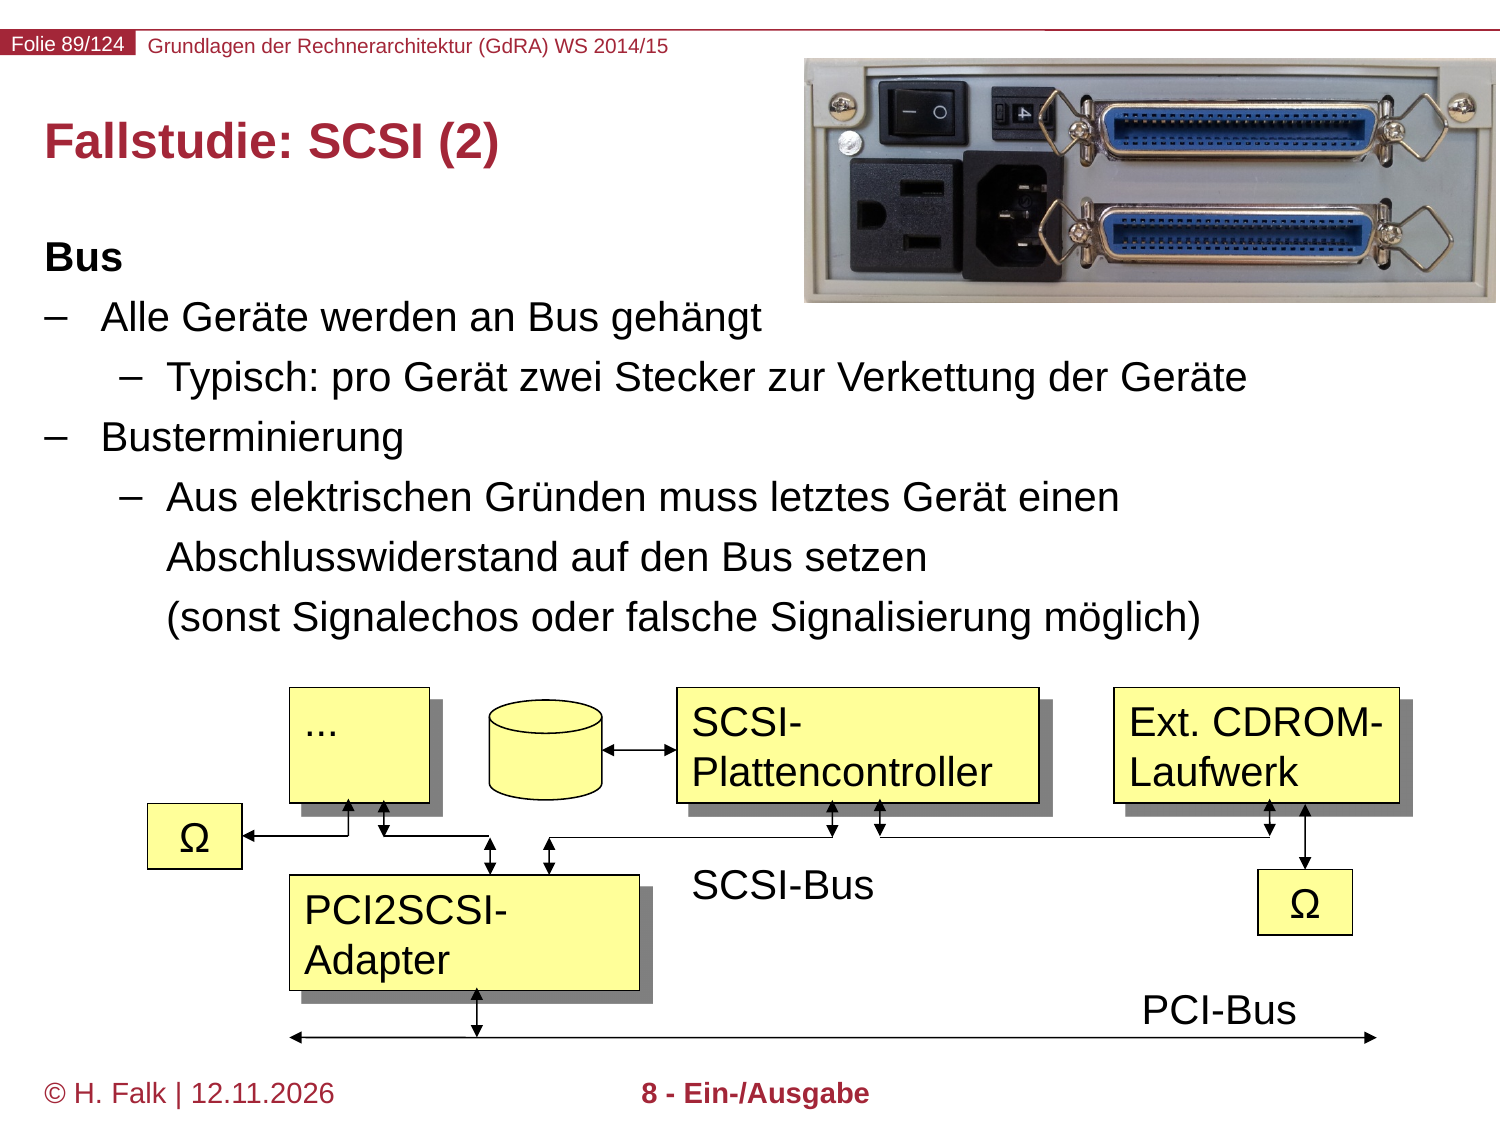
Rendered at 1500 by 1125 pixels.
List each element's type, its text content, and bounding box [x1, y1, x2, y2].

text_box PCI-Bus [1126, 975, 1327, 1041]
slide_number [29, 1066, 301, 1125]
text_box [1263, 798, 1276, 837]
footer 8 - Ein-/Ausgabe [301, 1066, 1211, 1125]
text_box SCSI-Plattencontroller [676, 687, 1040, 803]
text_box [377, 799, 391, 836]
text_box ... [289, 687, 430, 803]
text_box [826, 799, 839, 837]
text_box [342, 798, 355, 837]
text_box [542, 841, 556, 875]
text_box [489, 699, 602, 800]
text_box SCSI-Bus [676, 849, 915, 916]
text_box Ω [1257, 869, 1353, 935]
text_box [1327, 1031, 1377, 1044]
title Fallstudie: SCSI (2) [29, 90, 799, 198]
text_box [289, 1031, 476, 1044]
text_box PCI2SCSI-Adapter [289, 874, 640, 991]
text_box Ω [147, 803, 242, 869]
text_box [483, 837, 497, 875]
text_box [873, 798, 887, 837]
text_box Ext. CDROM-Laufwerk [1114, 687, 1400, 803]
list Bus Alle Geräte werden an Bus gehängt Typisch: pro Gerät zwei Stecker zur Verkettung der Geräte Busterminierung Aus elektrischen Gründen muss letztes Gerät einen Abschlusswiderstand auf den Bus setzen (sonst Signalechos oder falsche Signalisierung möglich) [29, 227, 1471, 1047]
text_box [601, 743, 677, 757]
picture [804, 58, 1497, 303]
text_box [470, 987, 484, 1038]
